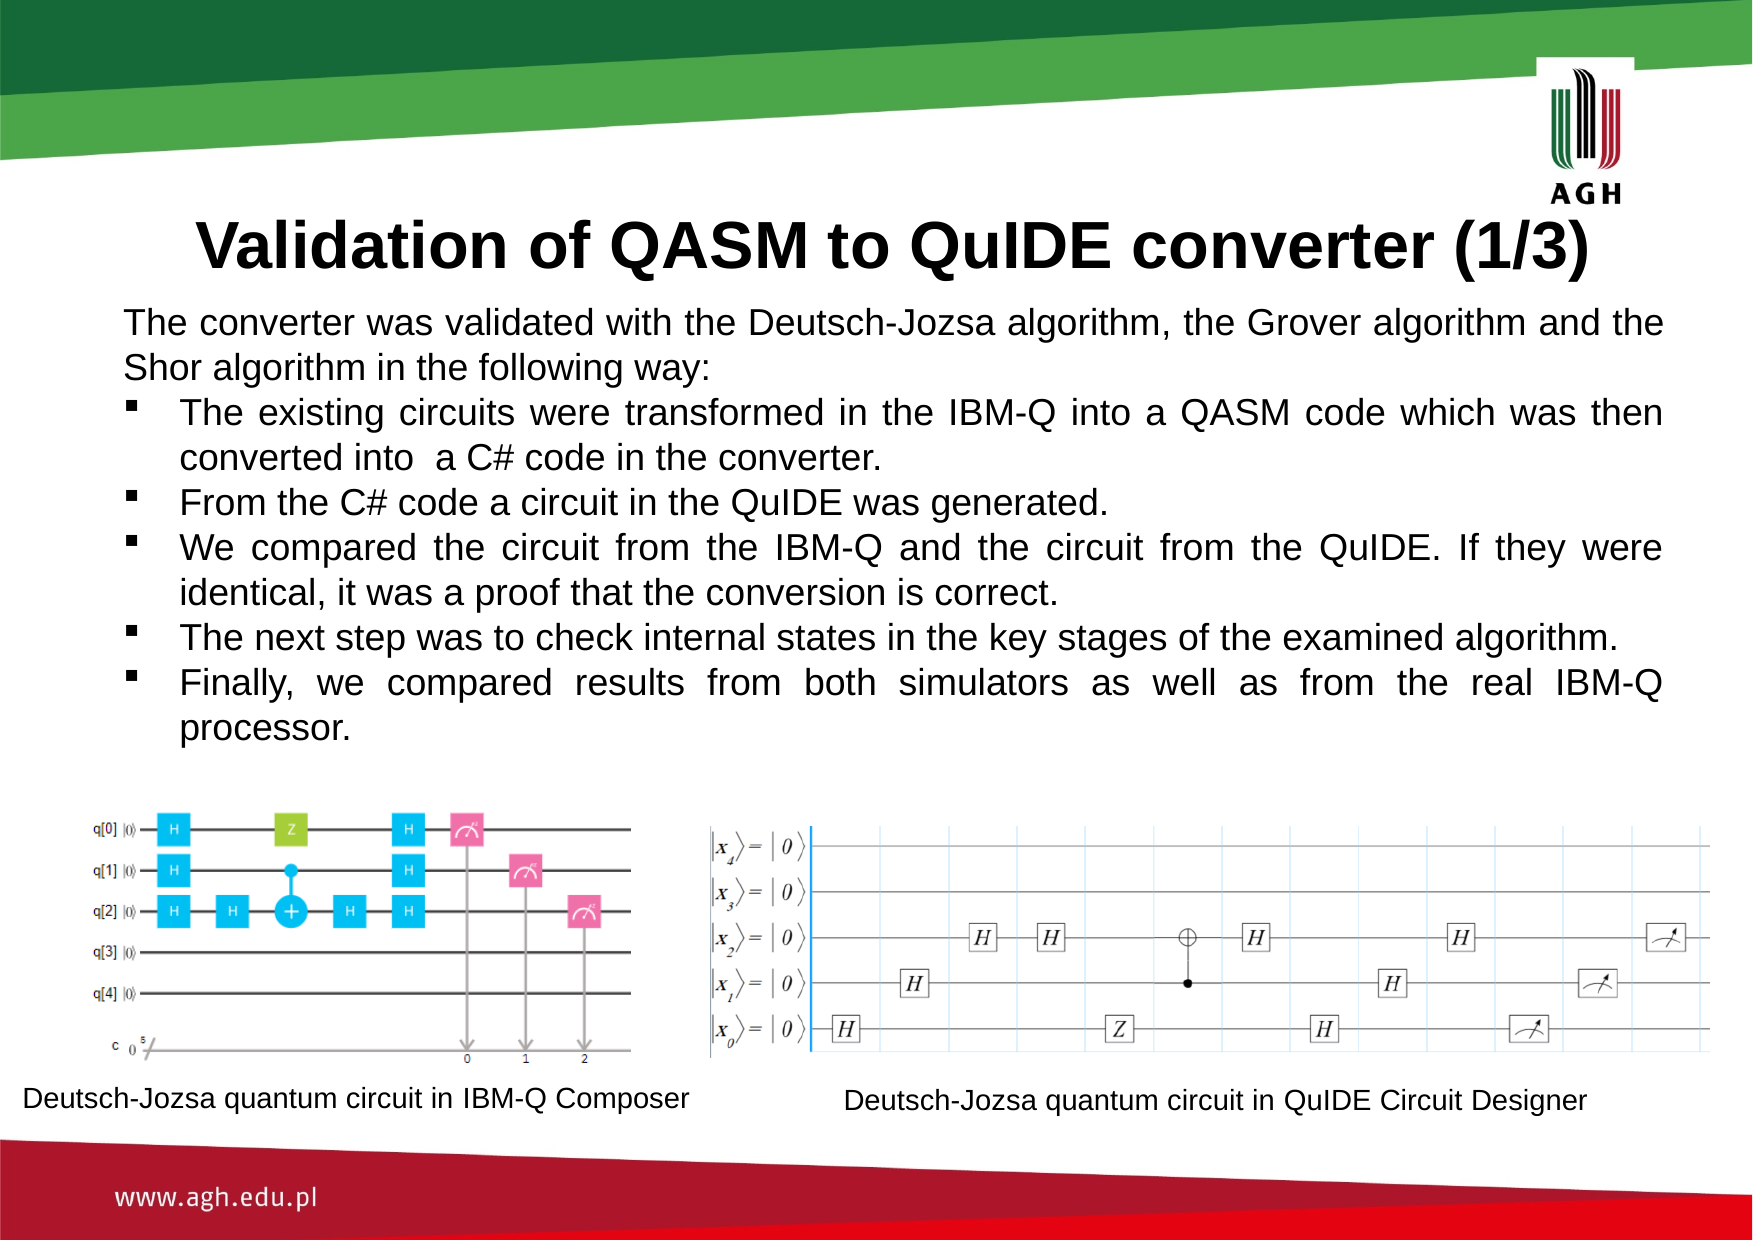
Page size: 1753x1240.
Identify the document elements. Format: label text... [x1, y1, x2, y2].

text_box The converter was validated with the Deutsch-Jozsa algorithm, the Grover algorithm and the Shor algorithm in the following way: The existing circuits were transformed in the IBM-Q into a QASM code which was then converted into a C# code in the converter. From the C# code a circuit in the QuIDE was generated. We compared the circuit from the IBM-Q and the circuit from the QuIDE. If they were identical, it was a proof that the conversion is correct. The next step was to check internal states in the key stages of the examined algorithm. Finally, we compared results from both simulators as well as from the real IBM-Q processor. [108, 290, 1680, 756]
text_box Deutsch-Jozsa quantum circuit in IBM-Q Composer [0, 1072, 723, 1123]
text_box Deutsch-Jozsa quantum circuit in QuIDE Circuit Designer [722, 1073, 1710, 1124]
text_box Validation of QASM to QuIDE converter (1/3) [166, 194, 1621, 290]
picture [0, 0, 1753, 1240]
text_box [60, 1151, 357, 1223]
